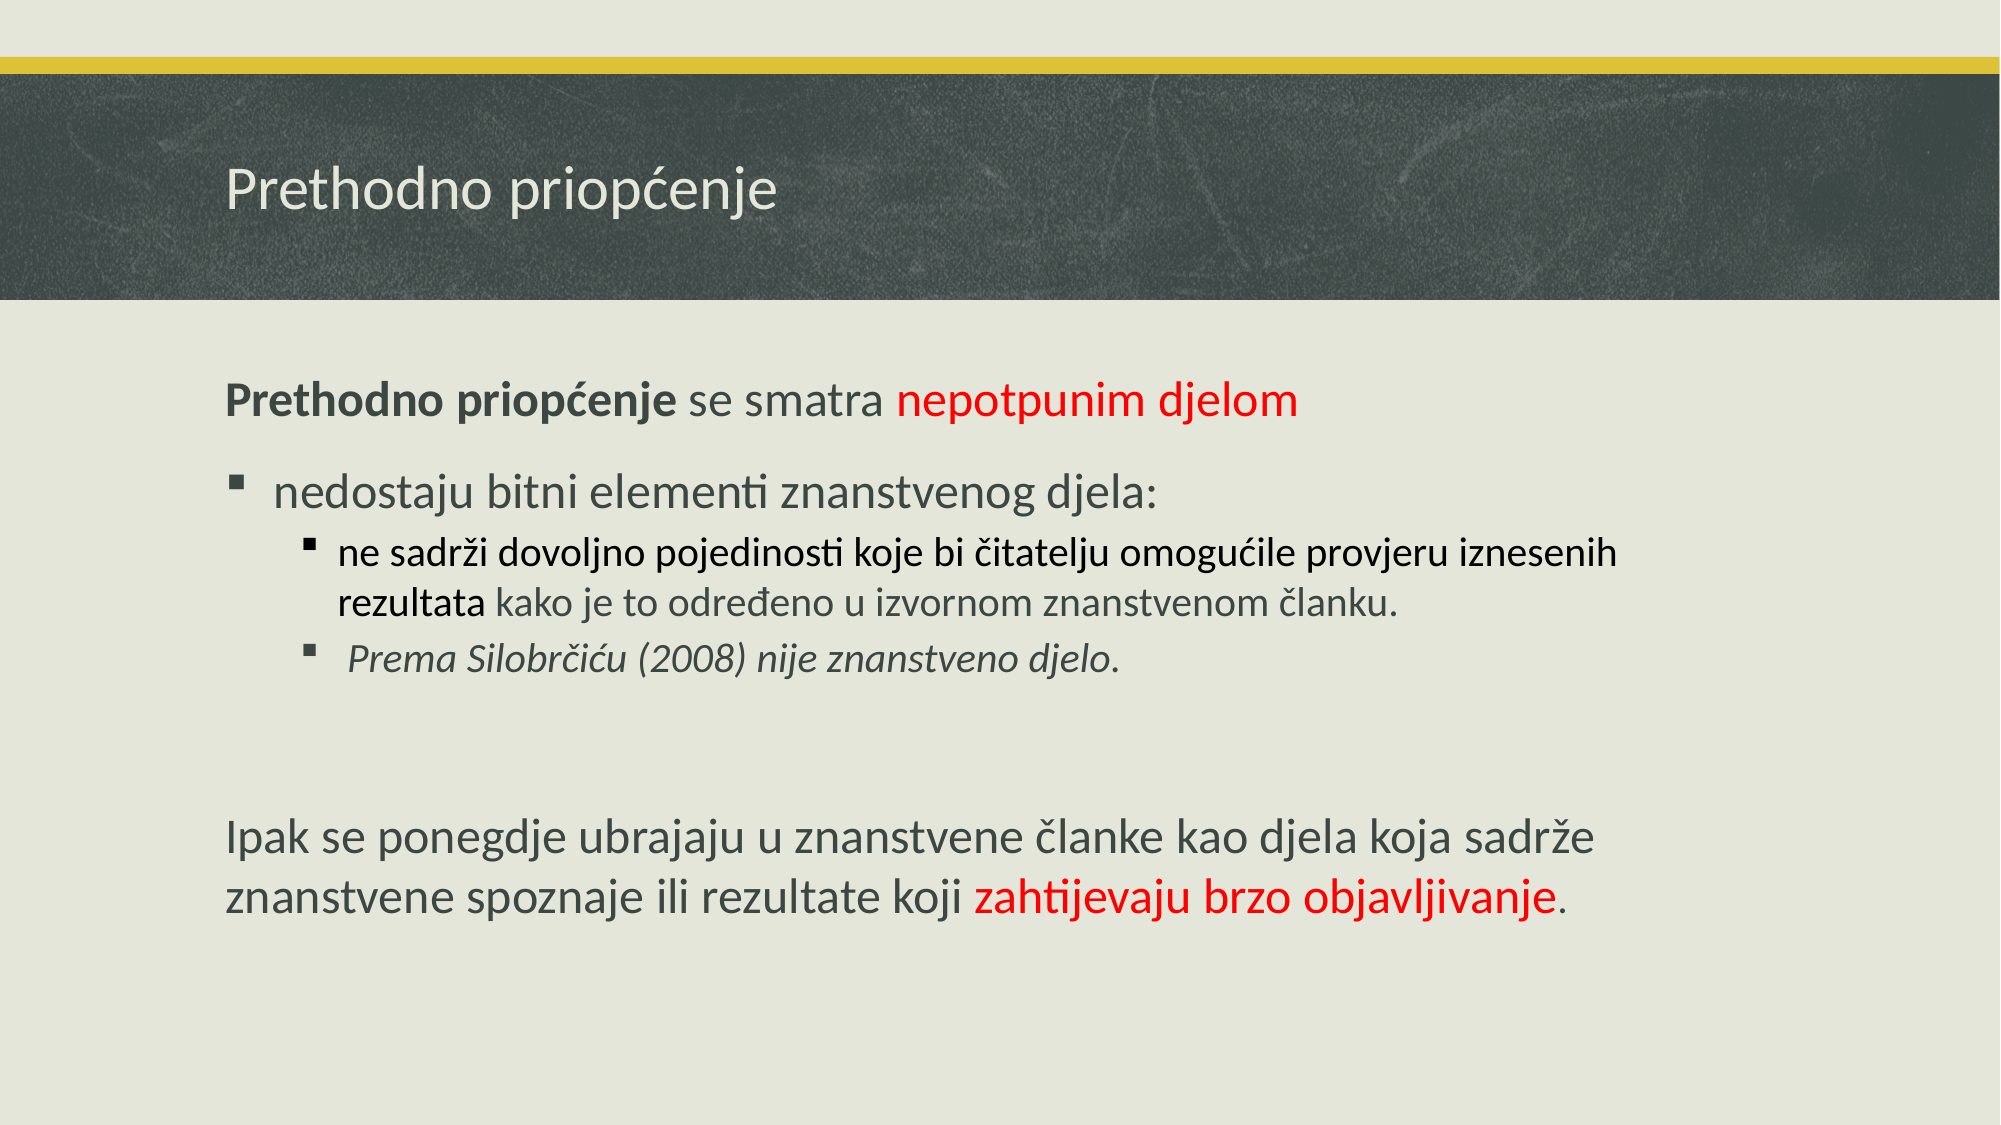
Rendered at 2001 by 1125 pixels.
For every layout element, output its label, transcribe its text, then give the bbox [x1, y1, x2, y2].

title Prethodno priopćenje [210, 76, 1790, 300]
picture [0, 74, 2000, 300]
list Prethodno priopćenje se smatra nepotpunim djelom nedostaju bitni elementi znanstvenog djela: ne sadrži dovoljno pojedinosti koje bi čitatelju omogućile provjeru iznesenih rezultata kako je to određeno u izvornom znanstvenom članku. Prema Silobrčiću (2008) nije znanstveno djelo. Ipak se ponegdje ubrajaju u znanstvene članke kao djela koja sadrže znanstvene spoznaje ili rezultate koji zahtijevaju brzo objavljivanje. [210, 359, 1790, 1014]
